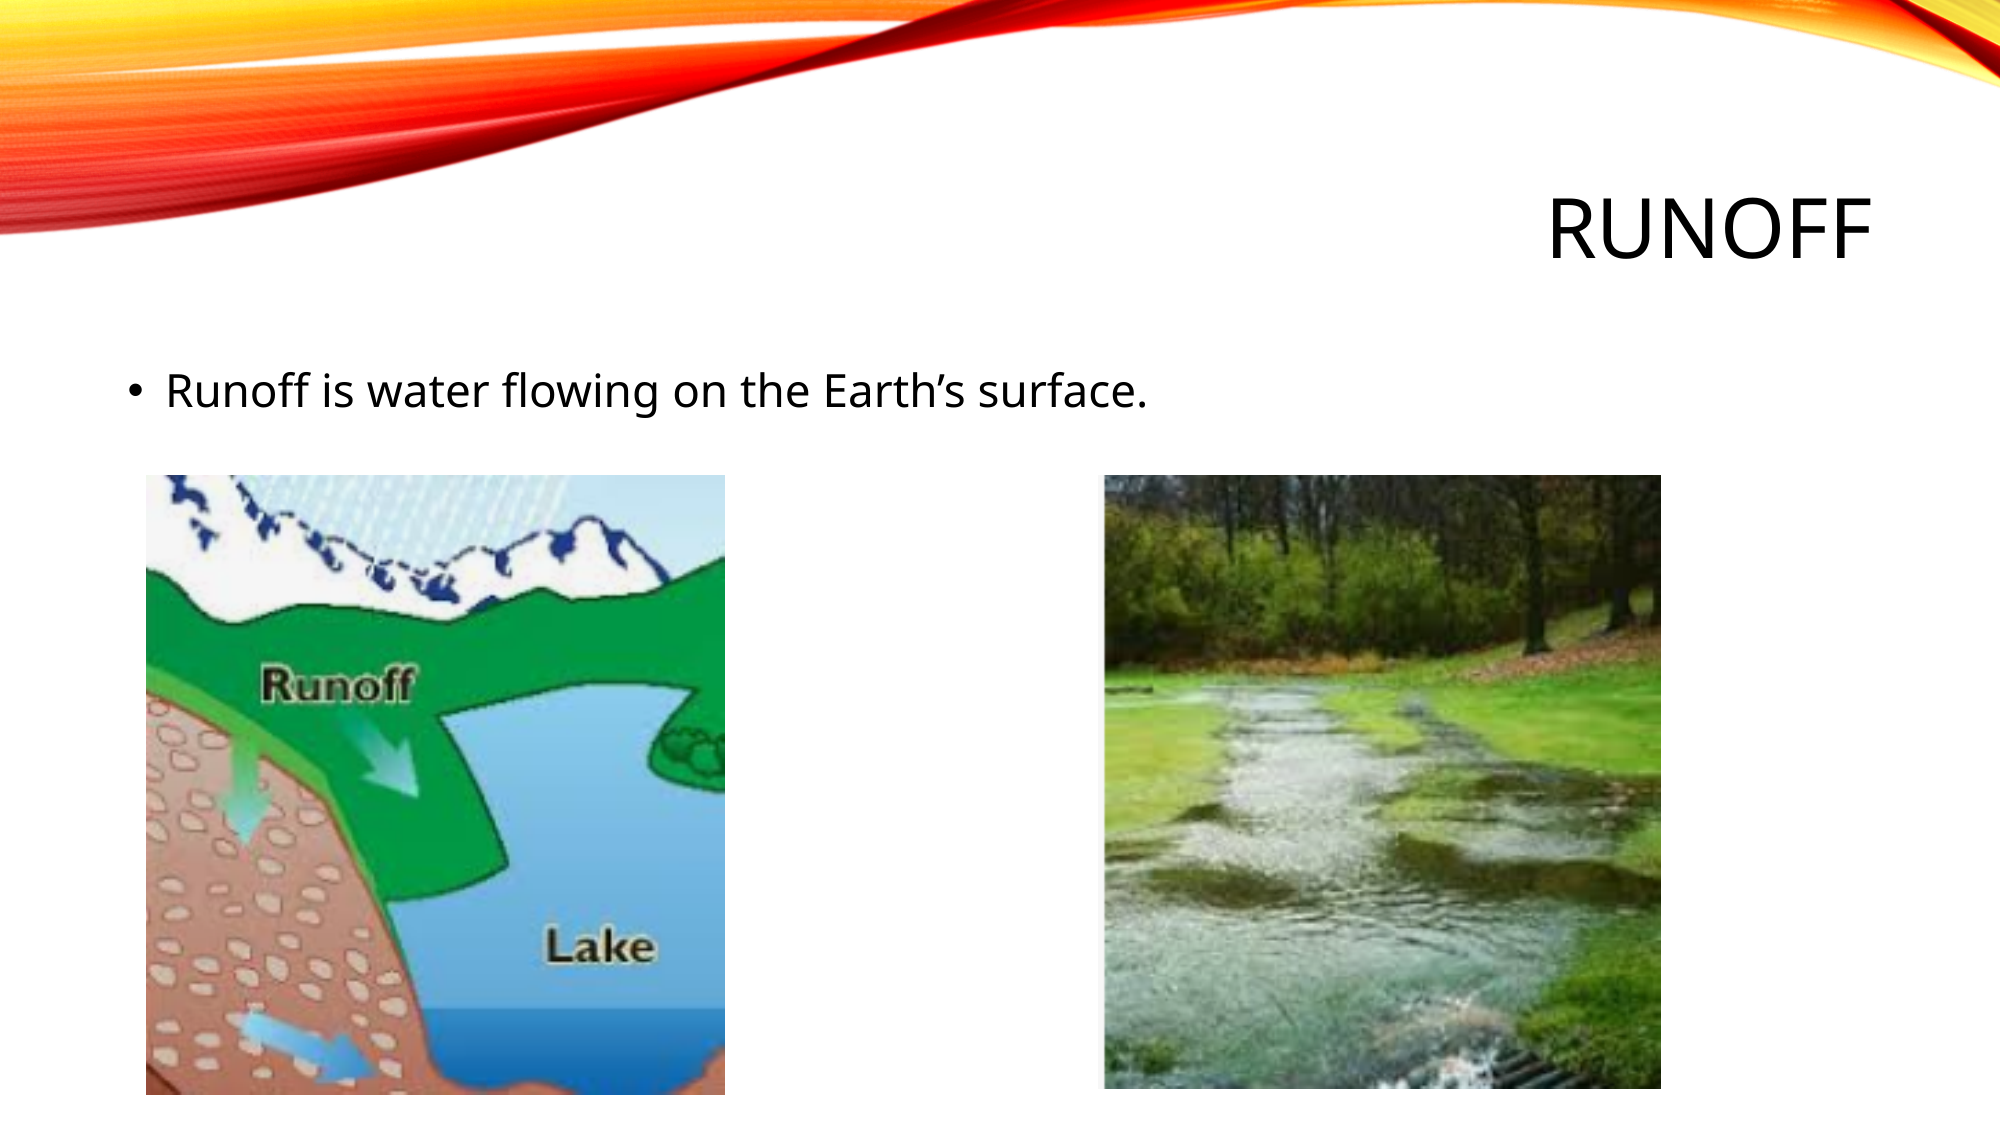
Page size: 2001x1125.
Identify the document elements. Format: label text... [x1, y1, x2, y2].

picture [1098, 475, 1662, 1089]
title Runoff [474, 125, 1888, 338]
picture [0, 0, 2000, 237]
picture [146, 475, 725, 1095]
list Runoff is water flowing on the Earth’s surface. [112, 360, 1888, 1021]
